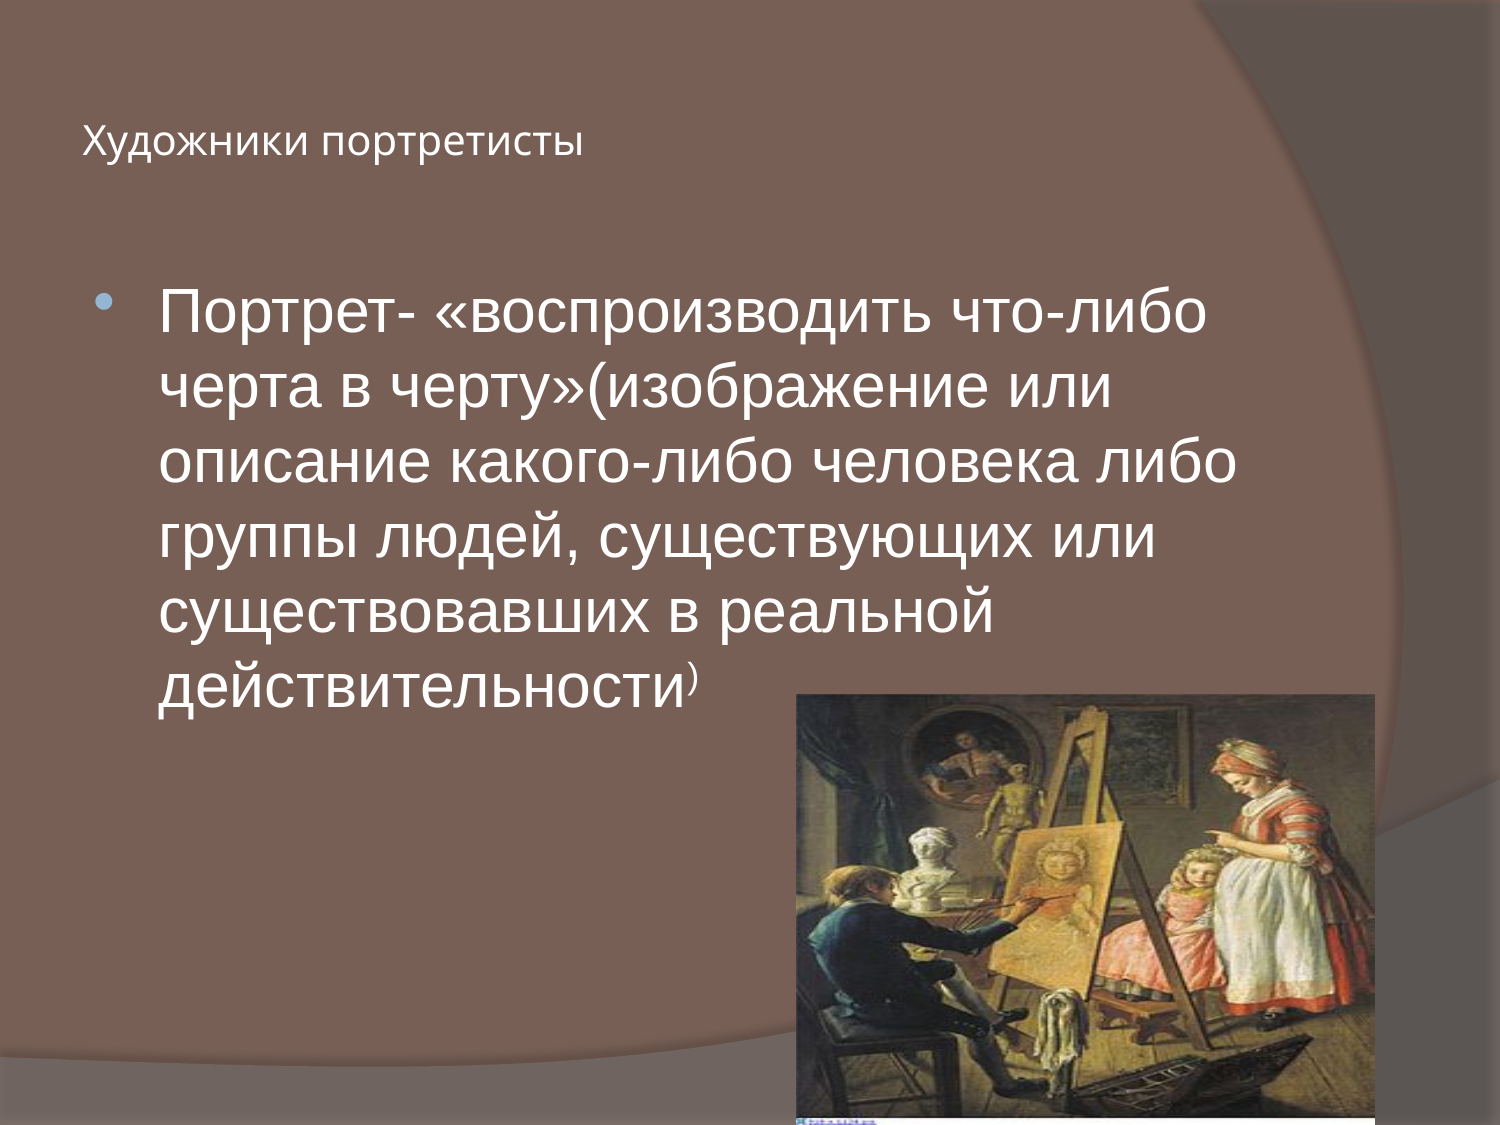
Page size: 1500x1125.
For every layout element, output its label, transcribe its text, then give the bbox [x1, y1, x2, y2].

list Портрет- «воспроизводить что-либо черта в черту»(изображение или описание какого-либо человека либо группы людей, существующих или существовавших в реальной действительности) [75, 262, 1300, 1005]
title Художники портретисты [75, 45, 1300, 233]
picture [796, 694, 1376, 1125]
